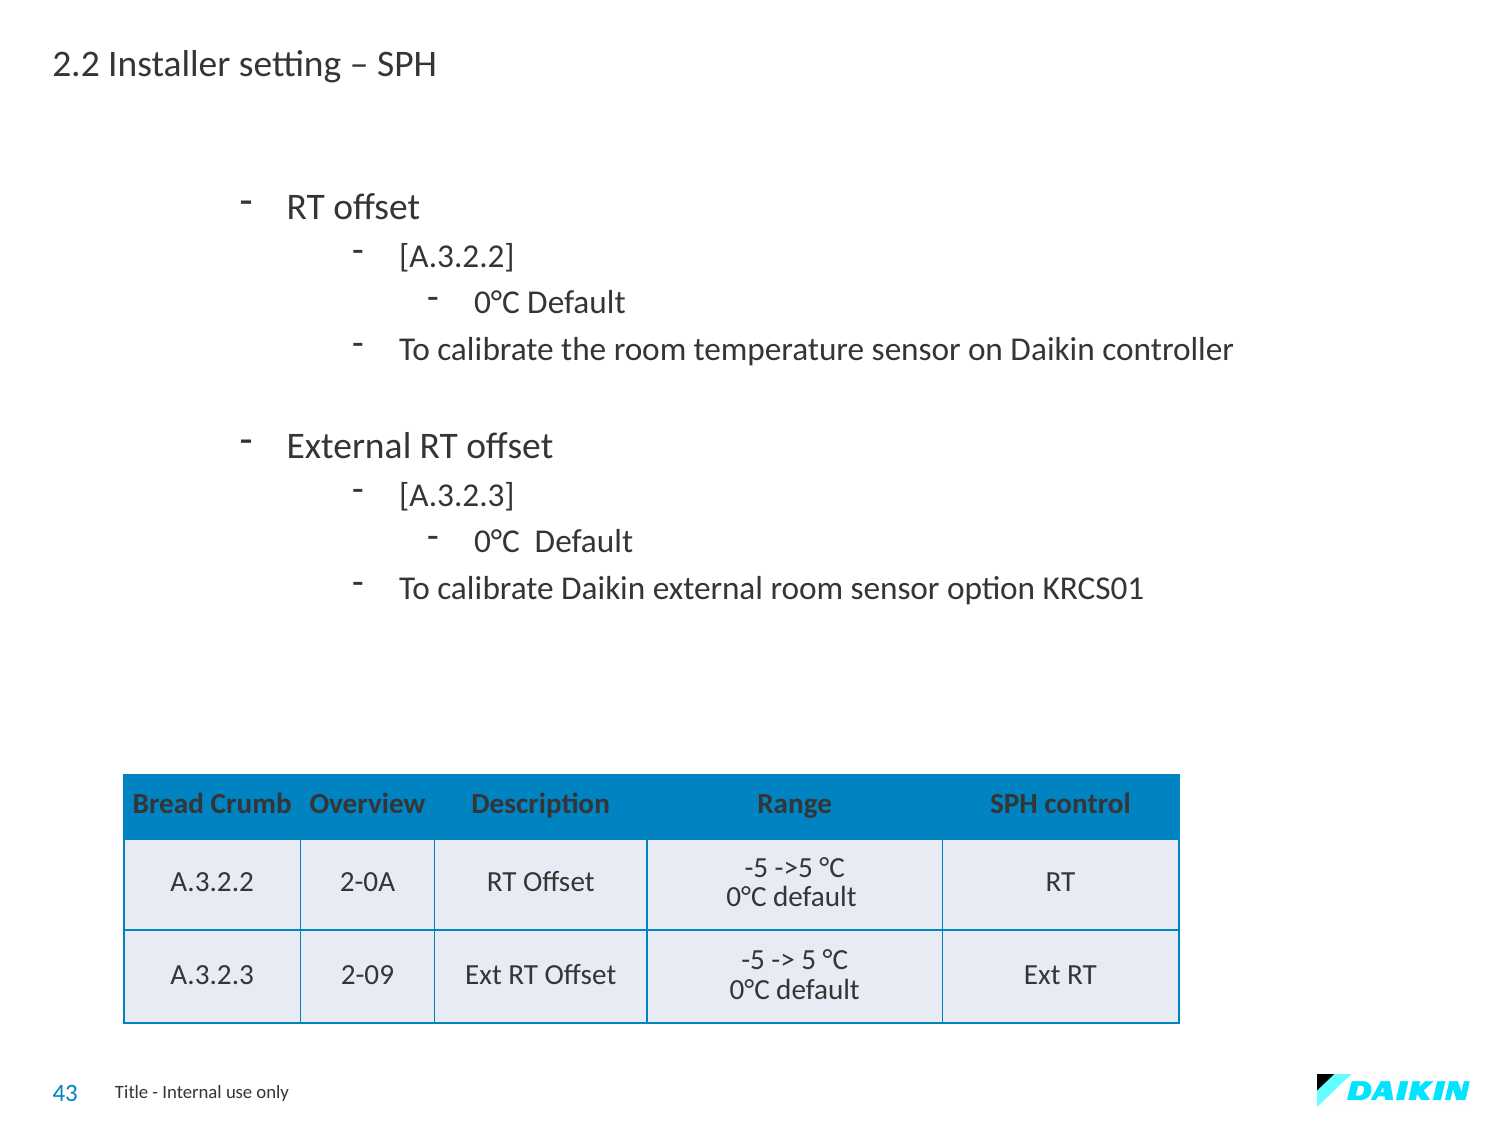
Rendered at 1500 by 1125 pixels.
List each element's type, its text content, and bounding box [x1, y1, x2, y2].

list 2.2 Installer setting – SPH [37, 31, 1459, 130]
table_cell -5 -> 5 °C 0°C default [648, 931, 942, 1022]
table_cell A.3.2.2 [125, 840, 300, 929]
picture [1317, 1074, 1470, 1107]
table_header Overview [301, 775, 434, 834]
table_cell RT Offset [435, 840, 646, 929]
table_cell Ext RT [943, 931, 1178, 1022]
table_header Bread Crumb [125, 775, 300, 834]
table_cell 2-0A [301, 840, 434, 929]
table_header SPH control [943, 775, 1178, 834]
table_header Description [435, 775, 646, 834]
table_cell -5 ->5 °C 0°C default [648, 840, 942, 929]
footer Title - Internal use only [100, 1061, 575, 1122]
table_cell Ext RT Offset [435, 931, 646, 1022]
table_header Range [648, 775, 942, 834]
slide_number 43 [37, 1050, 100, 1125]
table_cell A.3.2.3 [125, 931, 300, 1022]
table_cell RT [943, 840, 1178, 929]
list RT offset [A.3.2.2] 0°C Default To calibrate the room temperature sensor on Daikin controller External RT offset [A.3.2.3] 0°C Default To calibrate Daikin external room sensor option KRCS01 [225, 174, 1275, 975]
table_cell 2-09 [301, 931, 434, 1022]
